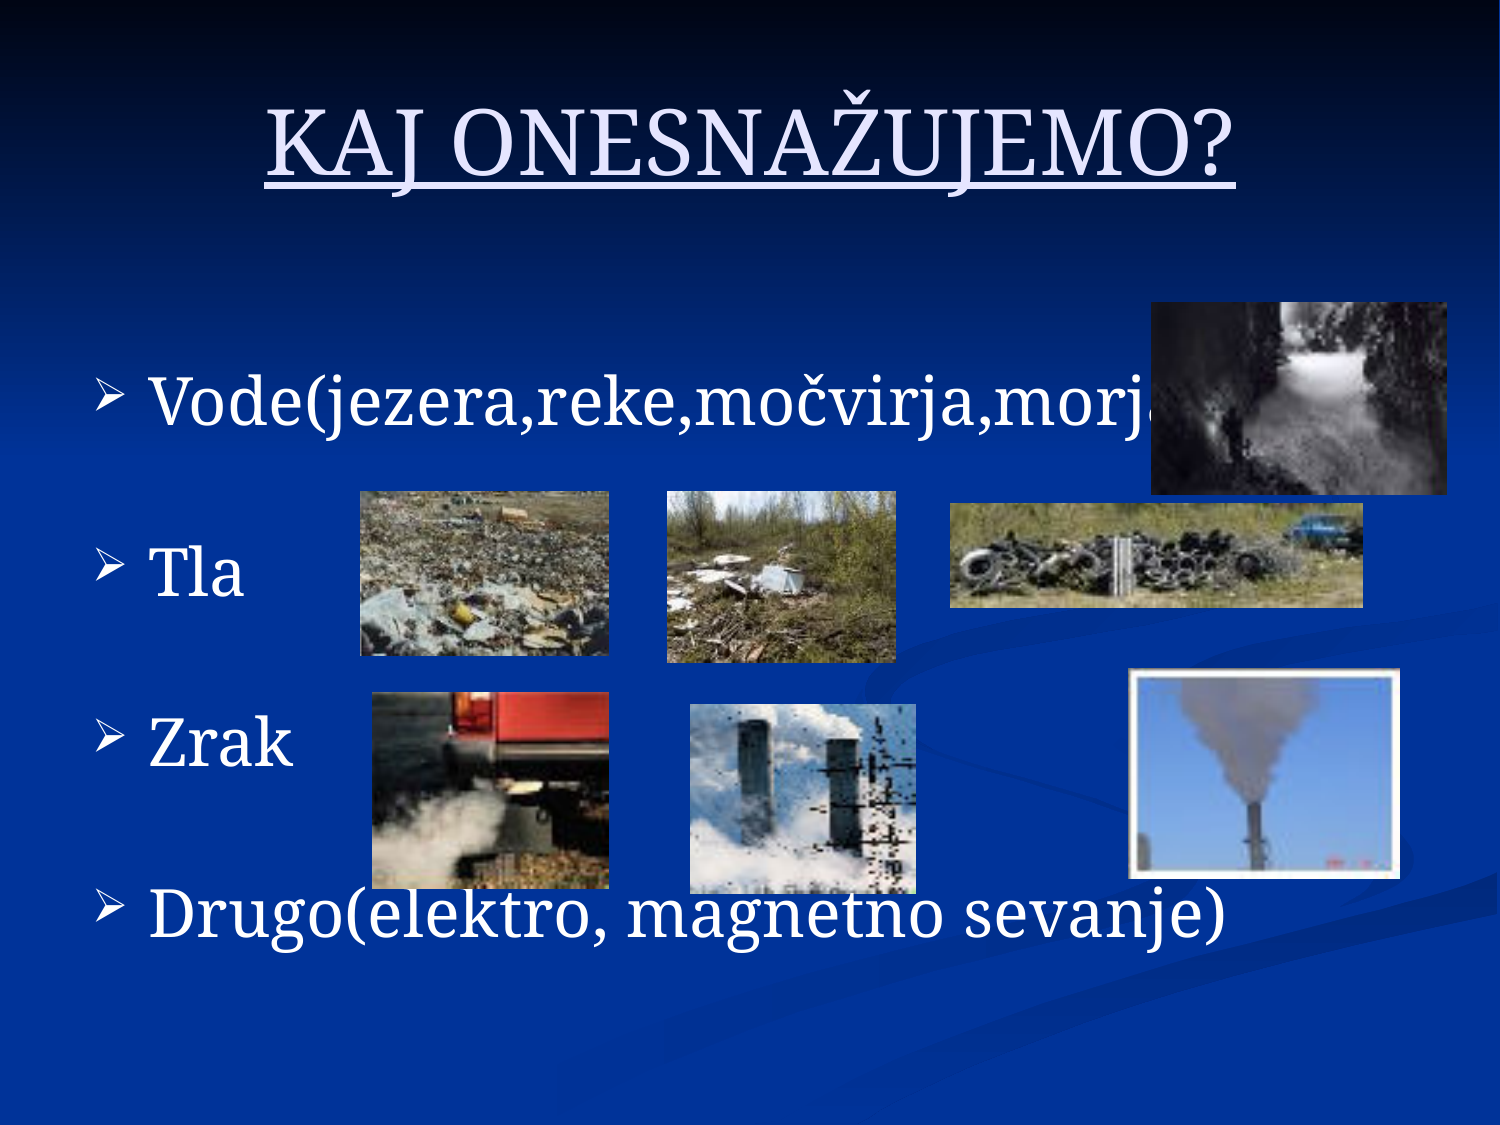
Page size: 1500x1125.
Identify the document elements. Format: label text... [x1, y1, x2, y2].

picture [1151, 302, 1447, 495]
picture [690, 704, 916, 894]
picture [667, 491, 896, 663]
picture [950, 503, 1363, 608]
list Vode(jezera,reke,močvirja,morja) Tla Zrak Drugo(elektro, magnetno sevanje) [76, 267, 1427, 1010]
picture [360, 491, 609, 656]
picture [1128, 668, 1400, 879]
picture [372, 692, 609, 889]
title KAJ ONESNAŽUJEMO? [75, 45, 1425, 233]
